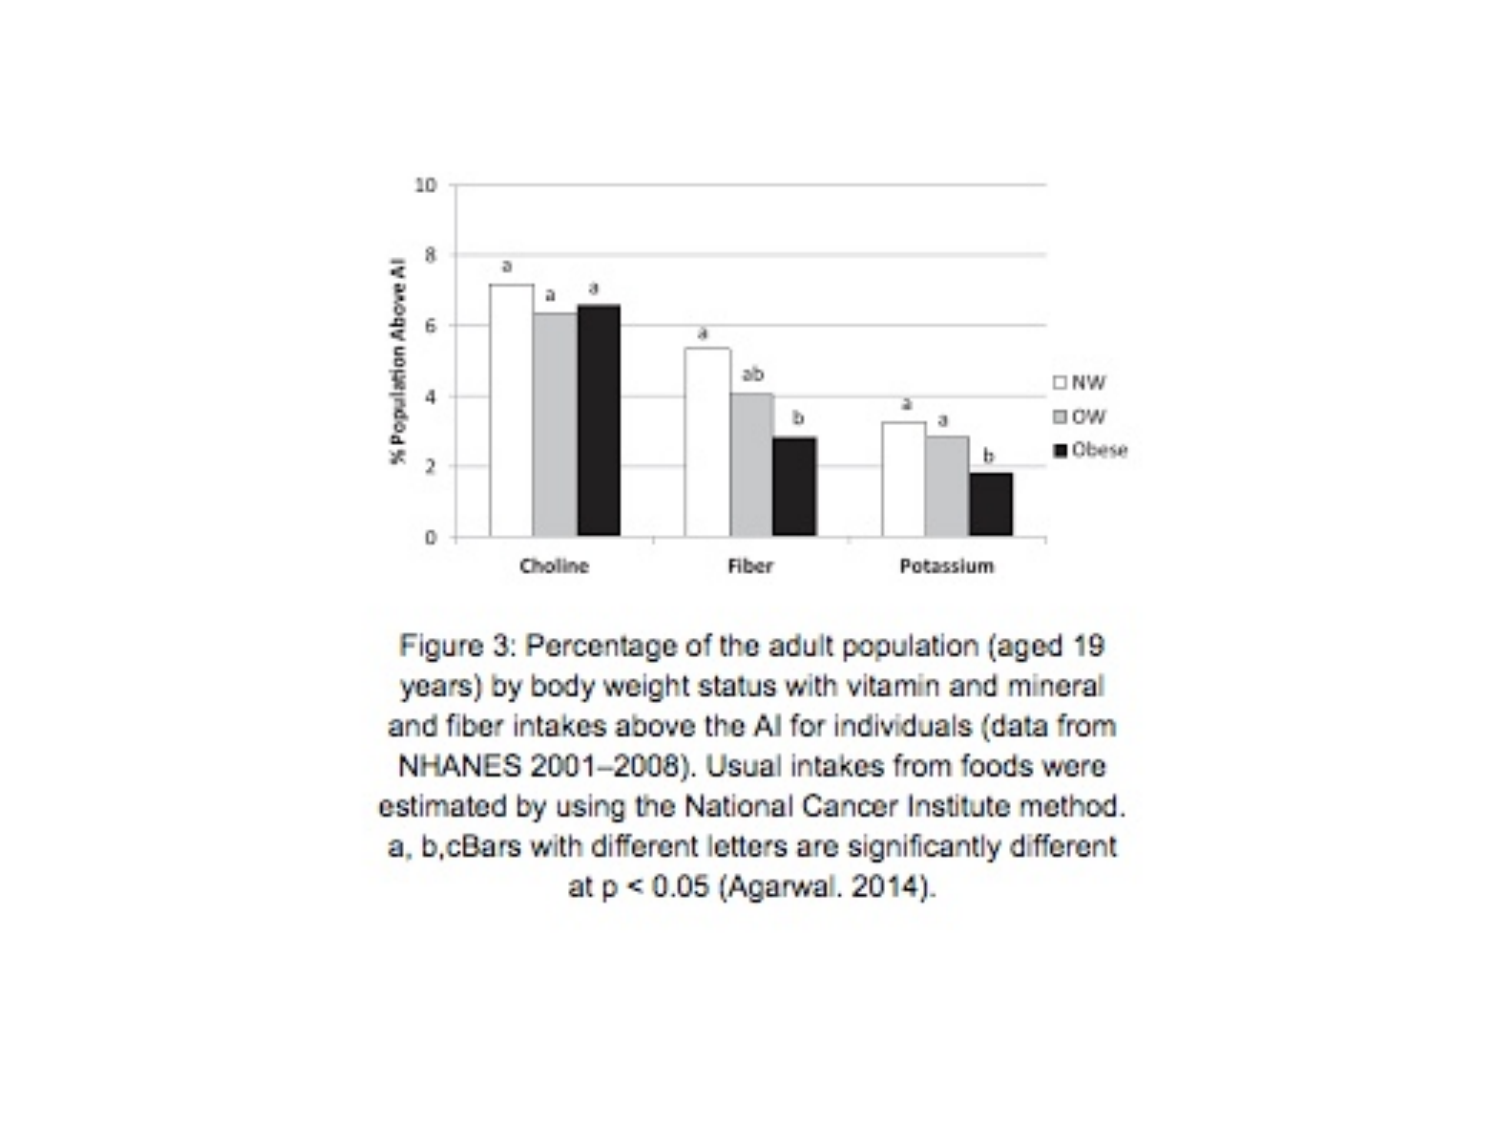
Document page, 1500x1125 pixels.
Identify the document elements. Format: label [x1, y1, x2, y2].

picture [317, 149, 1198, 935]
